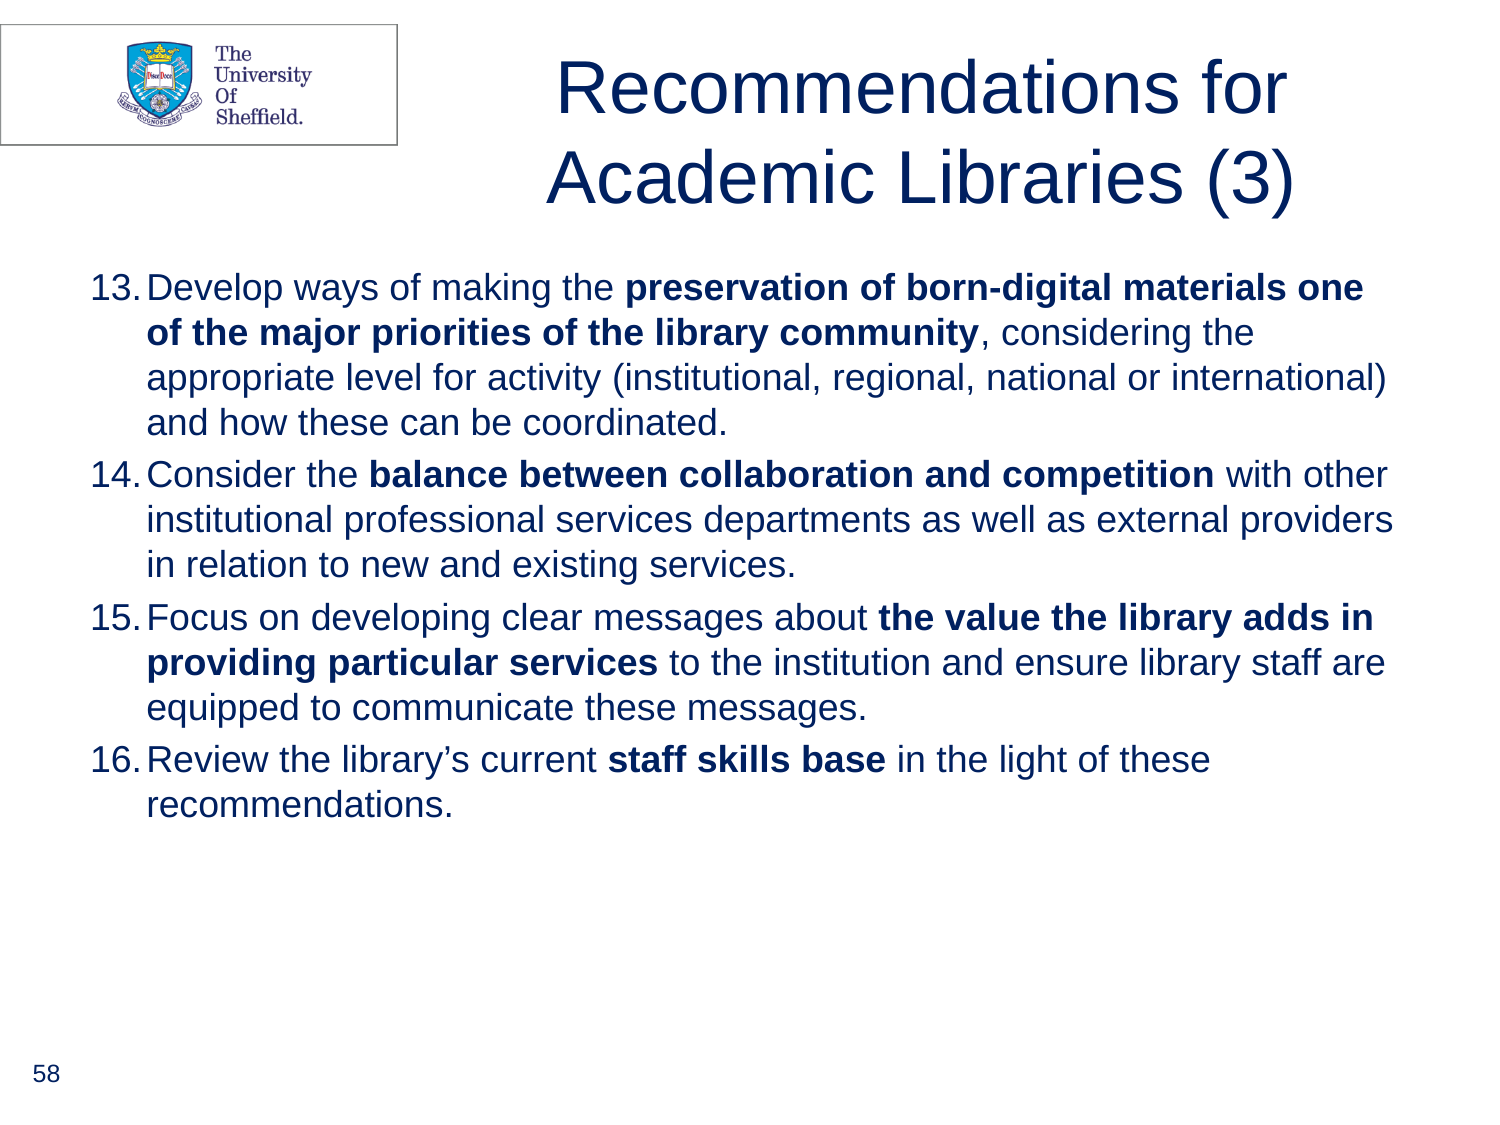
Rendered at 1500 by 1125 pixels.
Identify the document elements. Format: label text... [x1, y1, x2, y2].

title Recommendations for Academic Libraries (3) [419, 30, 1425, 146]
slide_number 58 [17, 1042, 368, 1103]
picture [0, 24, 398, 146]
list Develop ways of making the preservation of born-digital materials one of the major priorities of the library community, considering the appropriate level for activity (institutional, regional, national or international) and how these can be coordinated. Consider the balance between collaboration and competition with other institutional professional services departments as well as external providers in relation to new and existing services. Focus on developing clear messages about the value the library adds in providing particular services to the institution and ensure library staff are equipped to communicate these messages. Review the library’s current staff skills base in the light of these recommendations. [75, 255, 1425, 1005]
